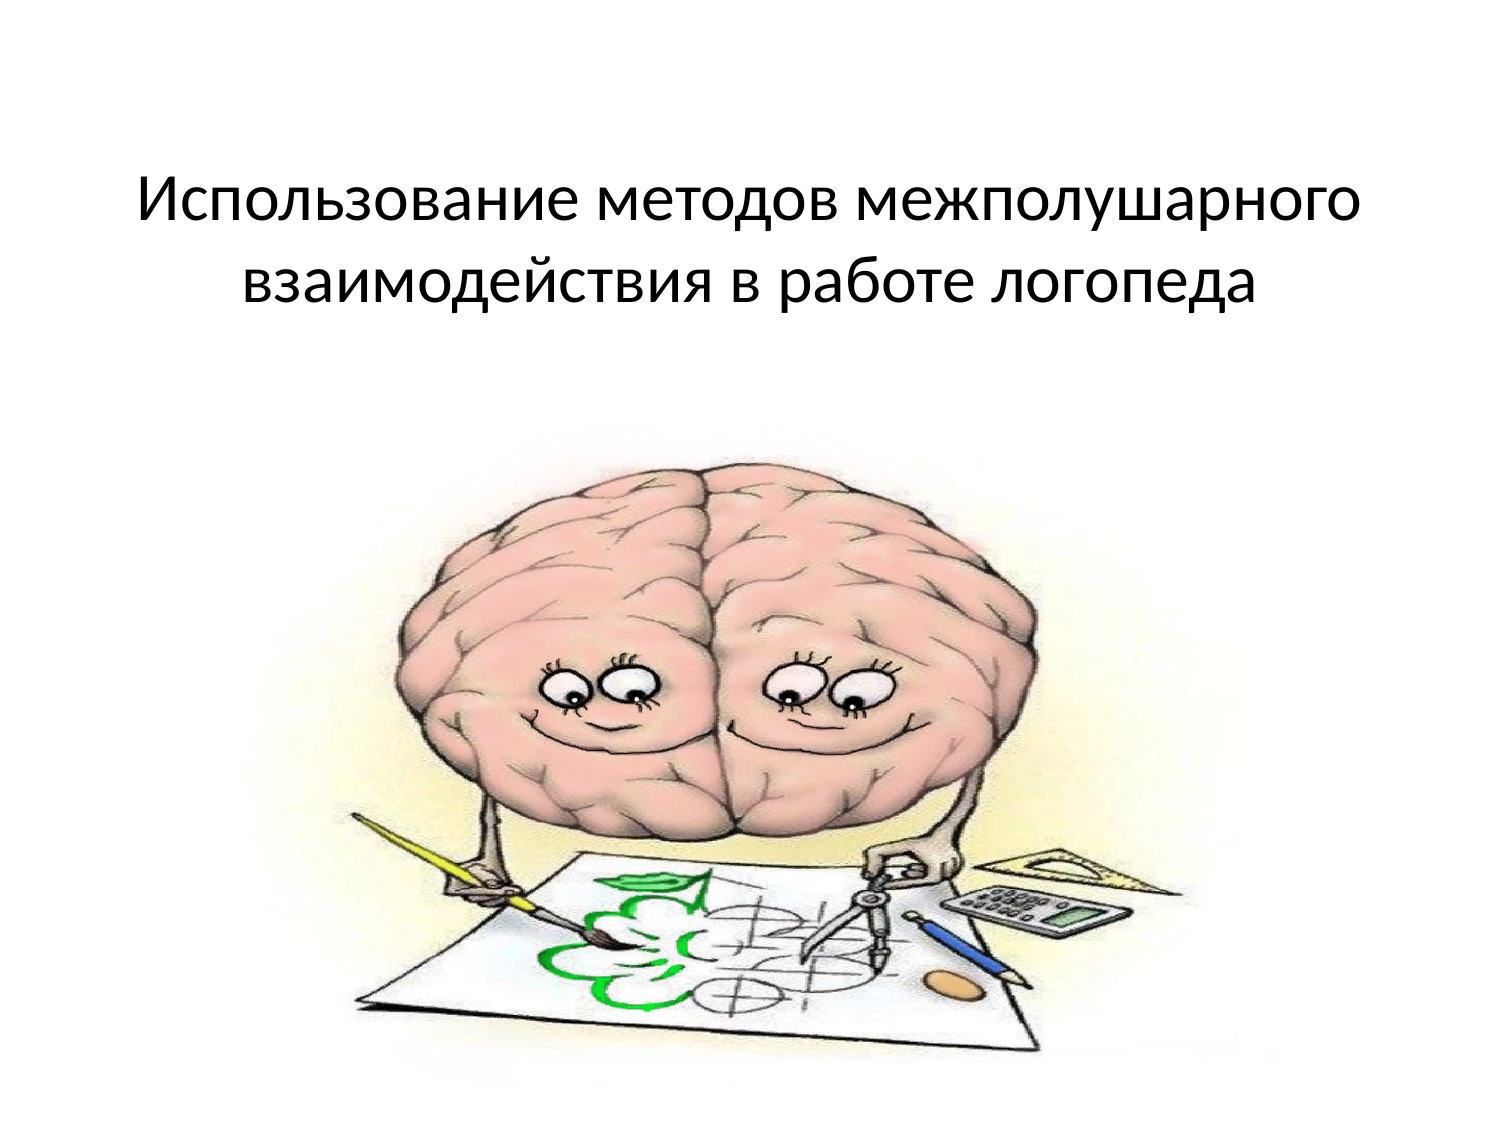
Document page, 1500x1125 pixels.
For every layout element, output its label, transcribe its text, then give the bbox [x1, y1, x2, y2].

picture [210, 421, 1278, 1091]
title Использование методов межполушарного взаимодействия в работе логопеда [117, 105, 1383, 364]
